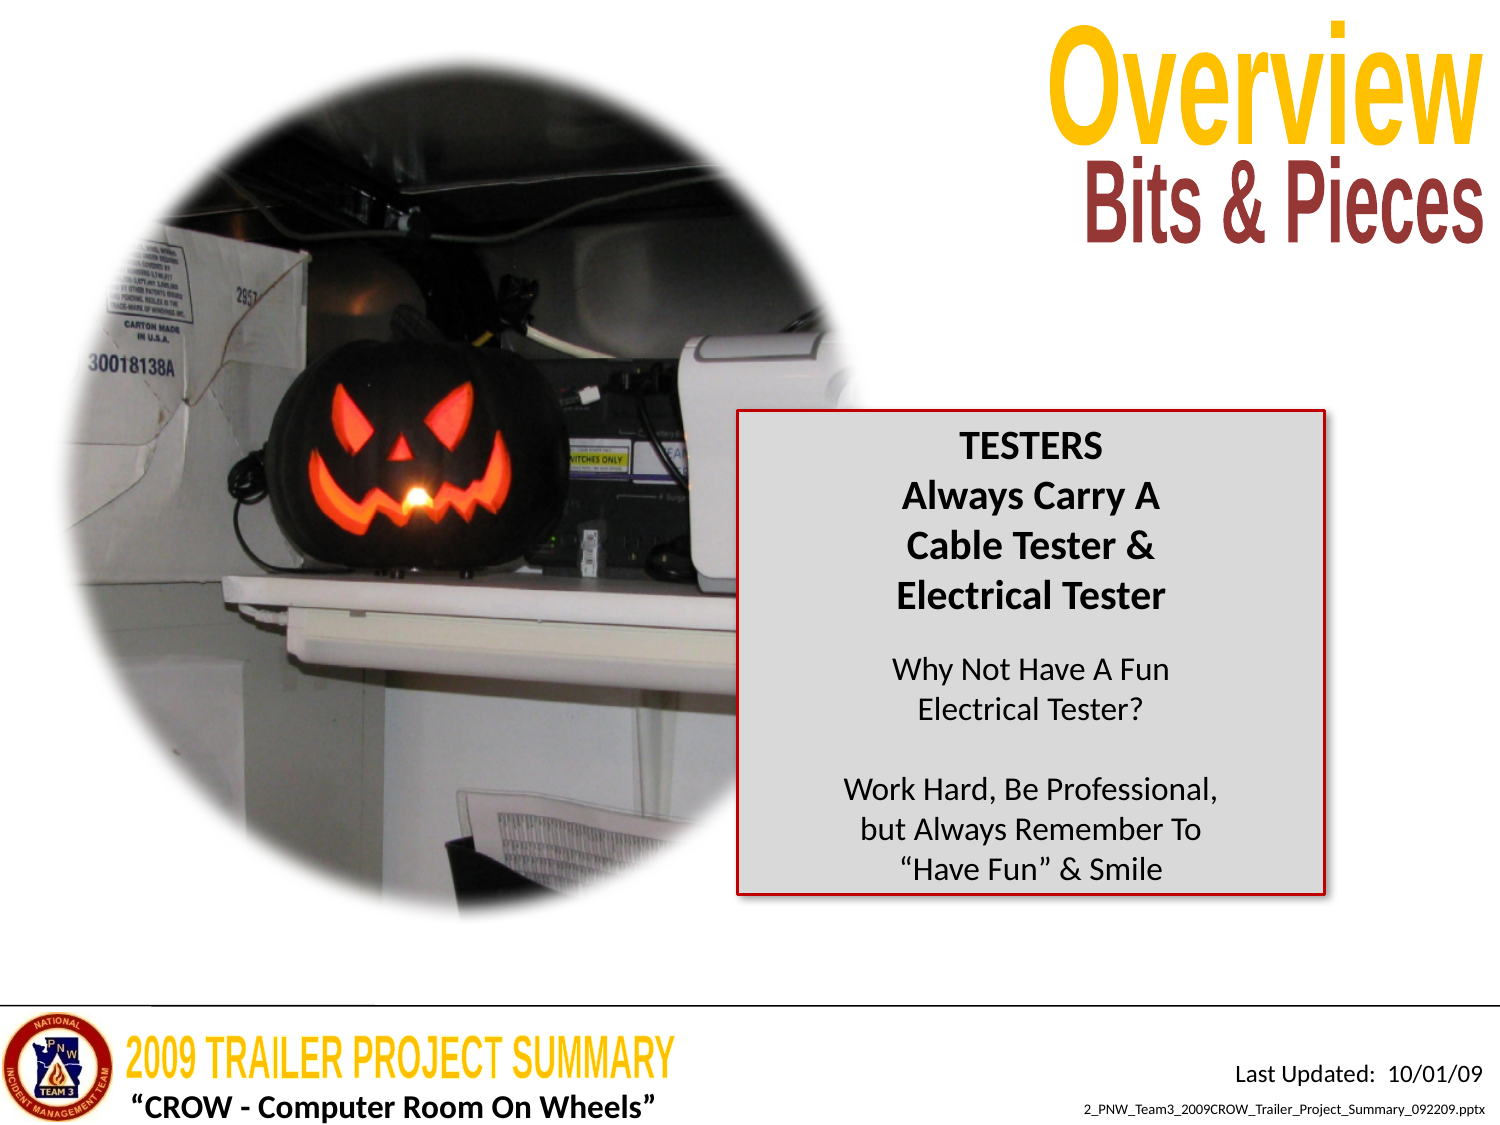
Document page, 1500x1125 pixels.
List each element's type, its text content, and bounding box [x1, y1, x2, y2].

picture [49, 49, 881, 926]
picture [2, 1012, 113, 1122]
text_box TESTERS Always Carry A Cable Tester & Electrical Tester Why Not Have A Fun Electrical Tester? Work Hard, Be Professional, but Always Remember To “Have Fun” & Smile [885, 410, 1325, 895]
